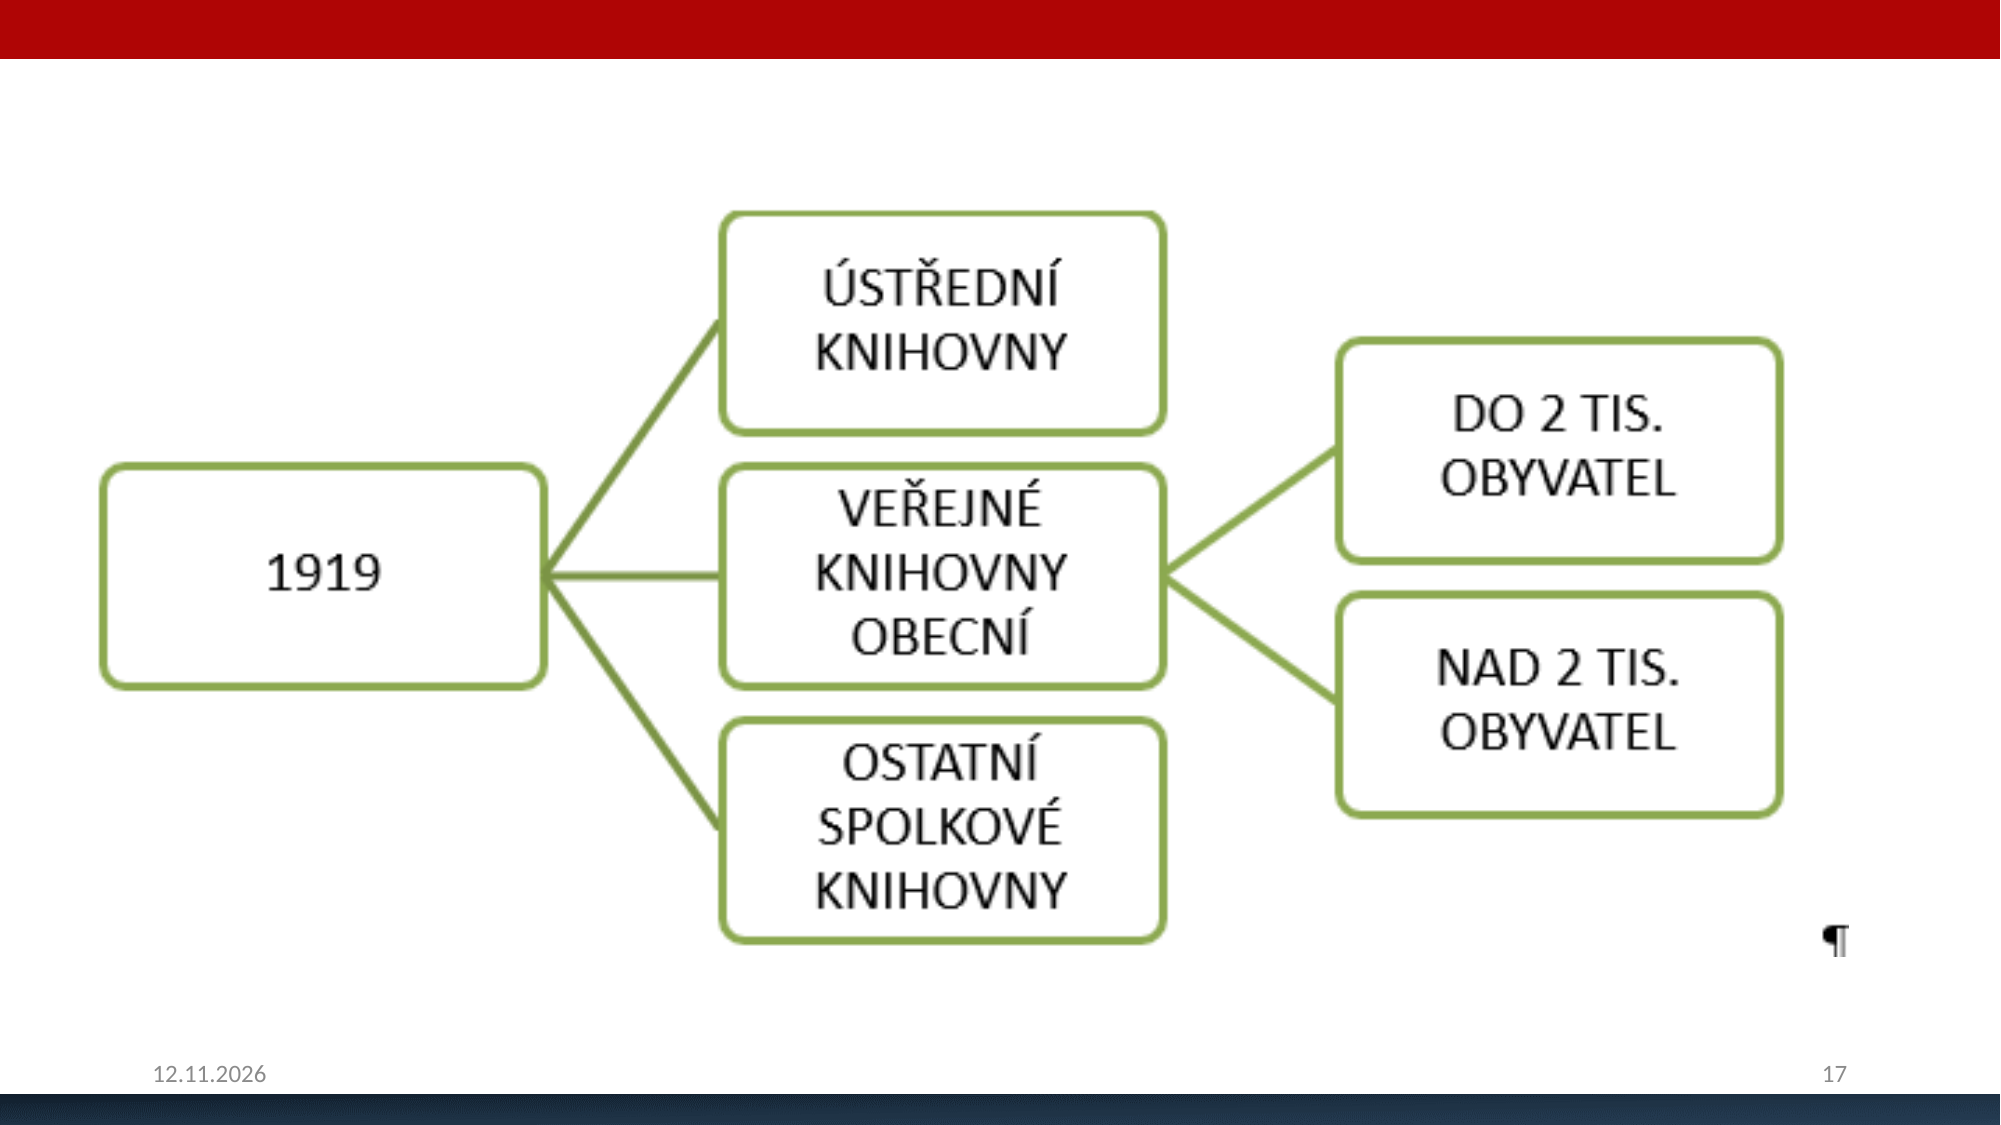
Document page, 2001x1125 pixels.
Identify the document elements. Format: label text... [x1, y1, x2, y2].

picture [0, 0, 2000, 59]
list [32, 206, 1849, 957]
picture [0, 1094, 2000, 1125]
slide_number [137, 1042, 588, 1094]
slide_number 17 [1412, 1042, 1863, 1094]
